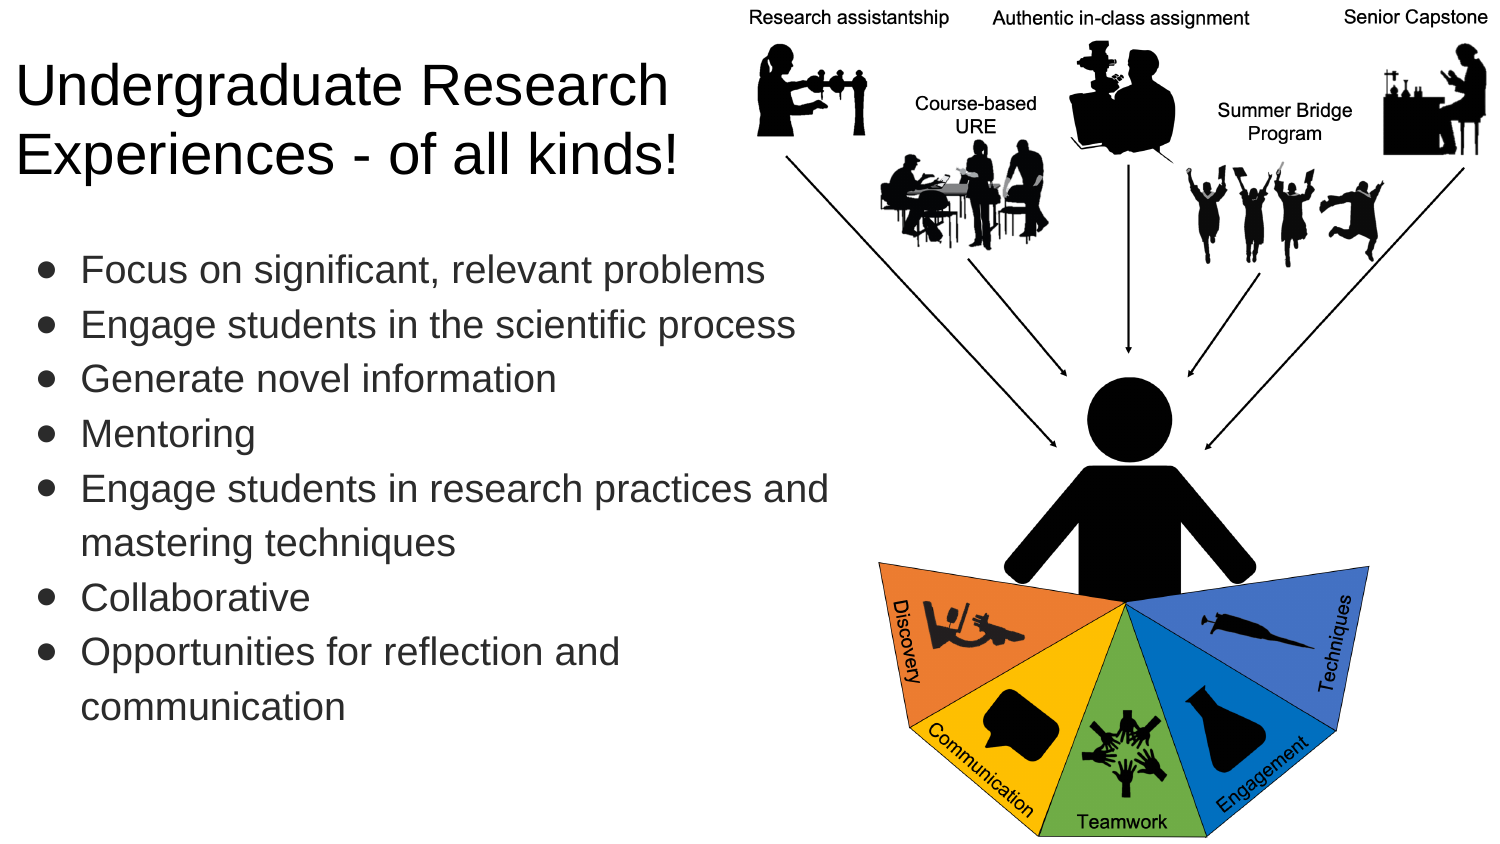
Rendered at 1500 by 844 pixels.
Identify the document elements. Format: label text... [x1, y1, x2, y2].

title Undergraduate Research Experiences - of all kinds! [0, 31, 719, 202]
picture [737, 0, 1500, 844]
list Focus on significant, relevant problems Engage students in the scientific process Generate novel information Mentoring Engage students in research practices and mastering techniques Collaborative Opportunities for reflection and communication [19, 222, 732, 817]
